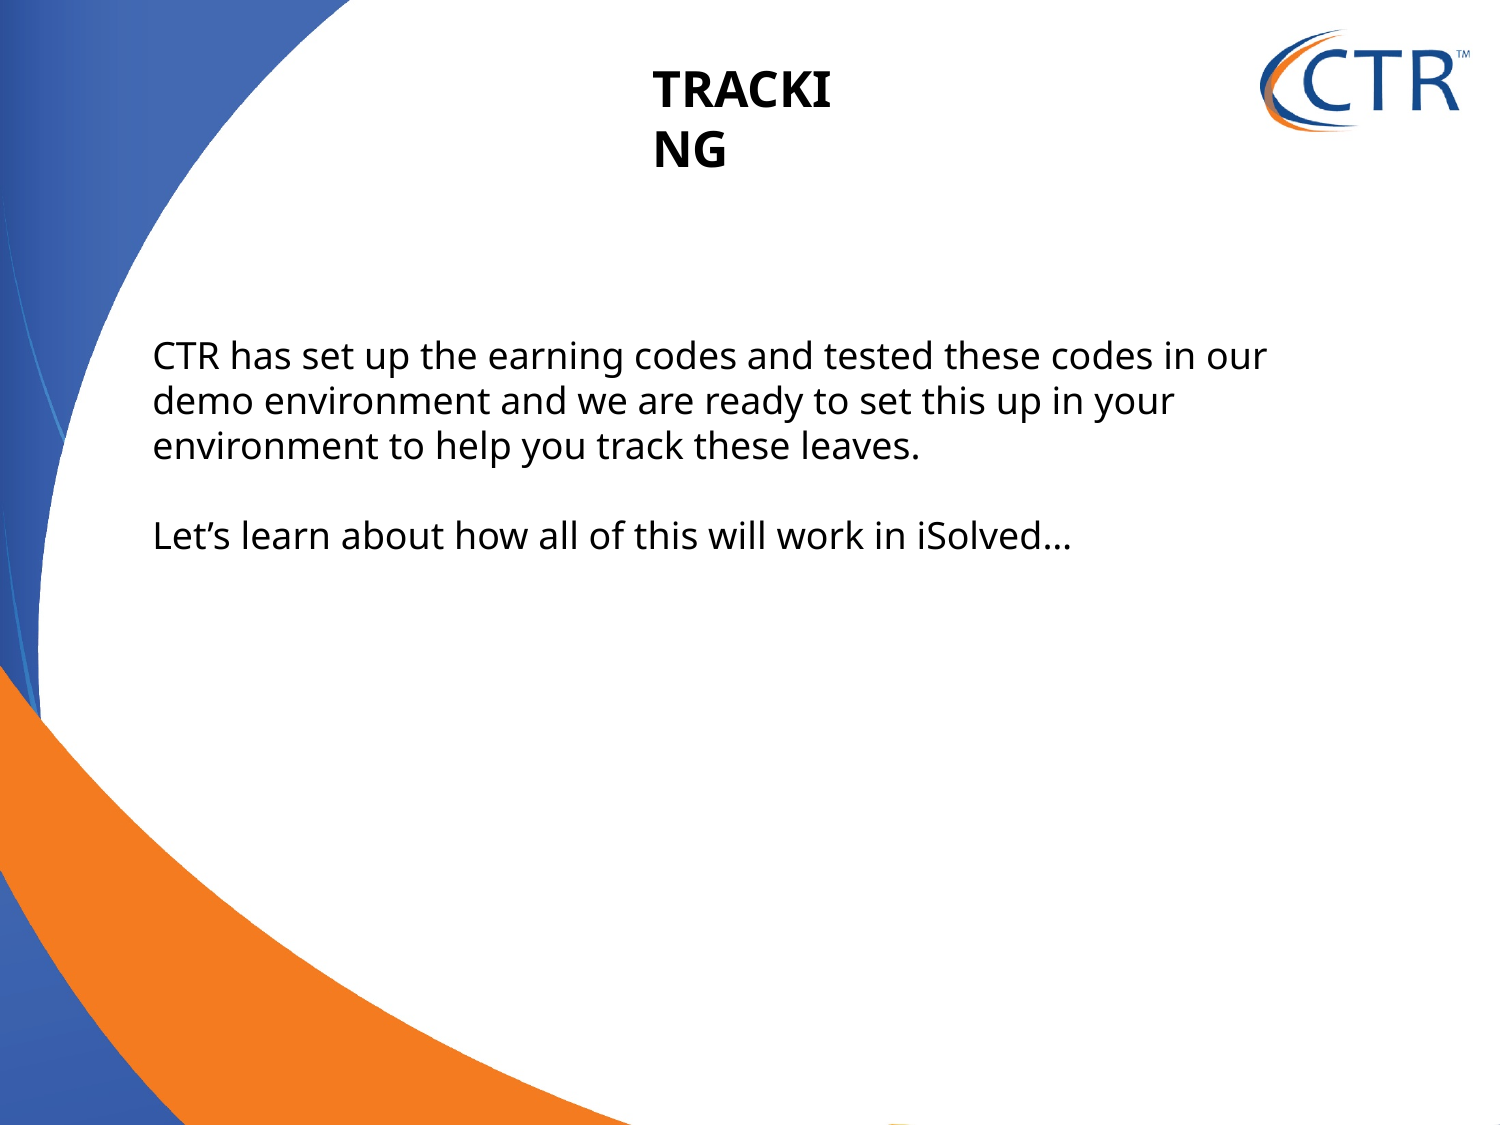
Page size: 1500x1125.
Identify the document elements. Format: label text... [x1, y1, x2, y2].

picture [0, 0, 1500, 1125]
text_box CTR has set up the earning codes and tested these codes in our demo environment and we are ready to set this up in your environment to help you track these leaves. Let’s learn about how all of this will work in iSolved… [137, 324, 1375, 565]
text_box TRACKING [637, 50, 888, 260]
